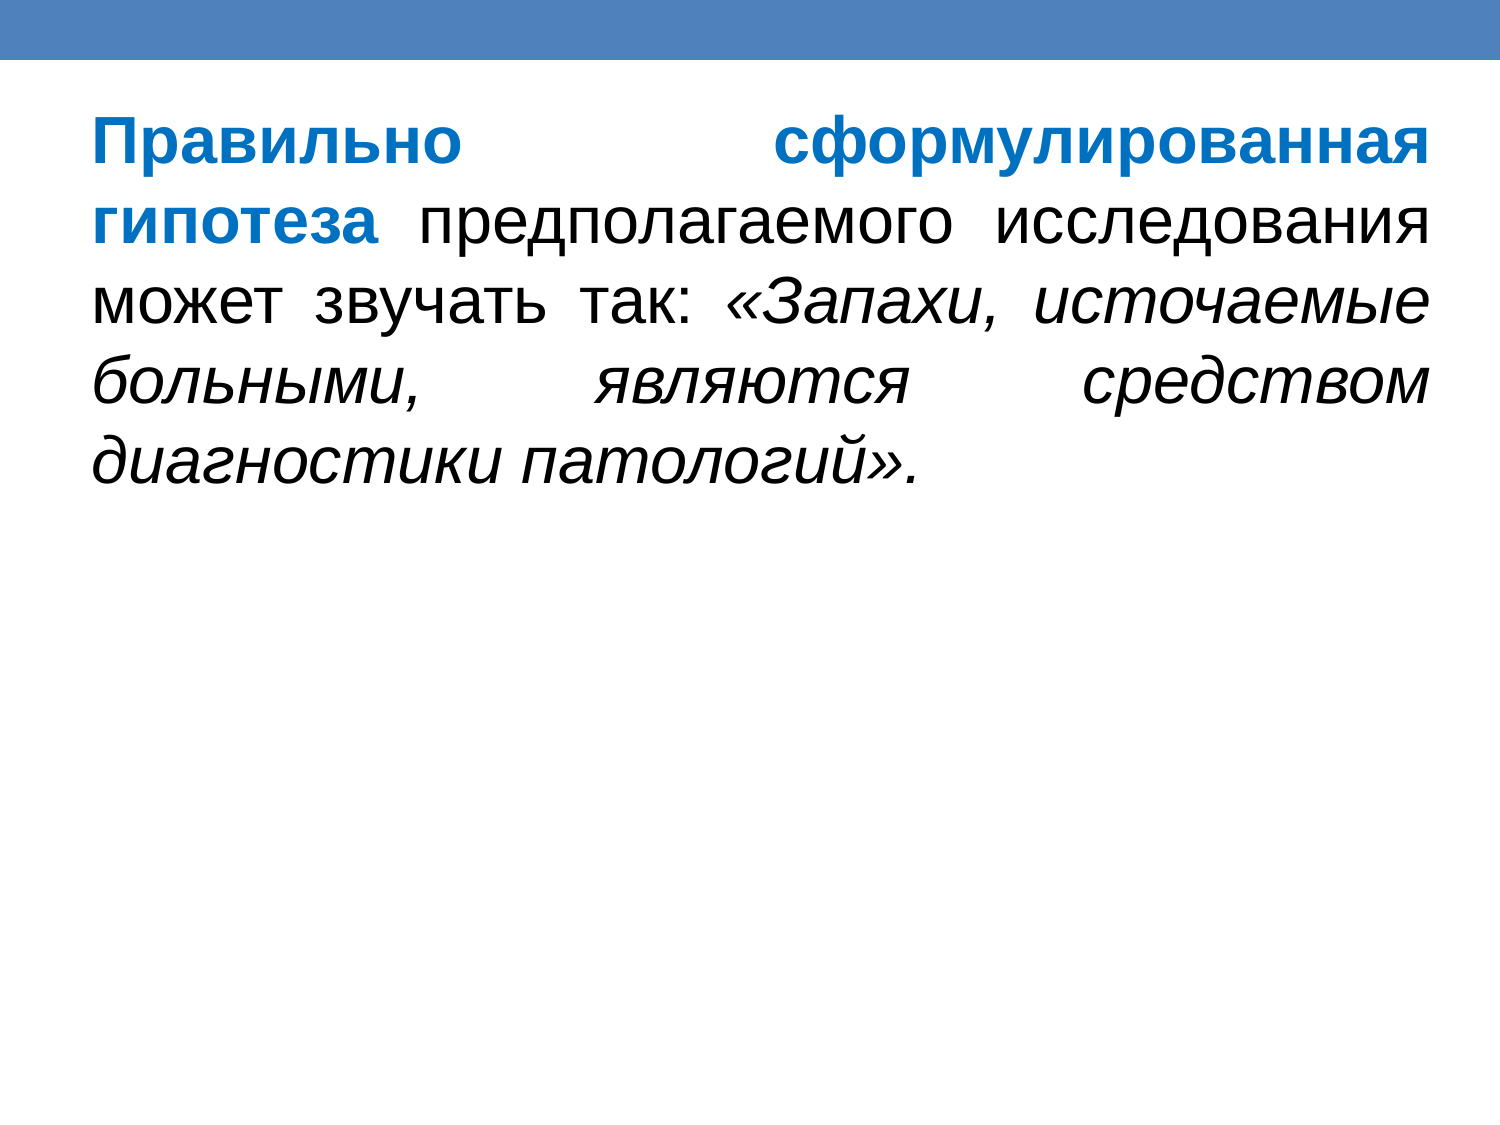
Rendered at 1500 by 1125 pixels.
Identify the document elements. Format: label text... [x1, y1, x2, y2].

text_box Правильно сформулированная гипотеза предполагаемого исследования может звучать так: «Запахи, источаемые больными, являются средством диагностики патологий». [76, 89, 1447, 505]
